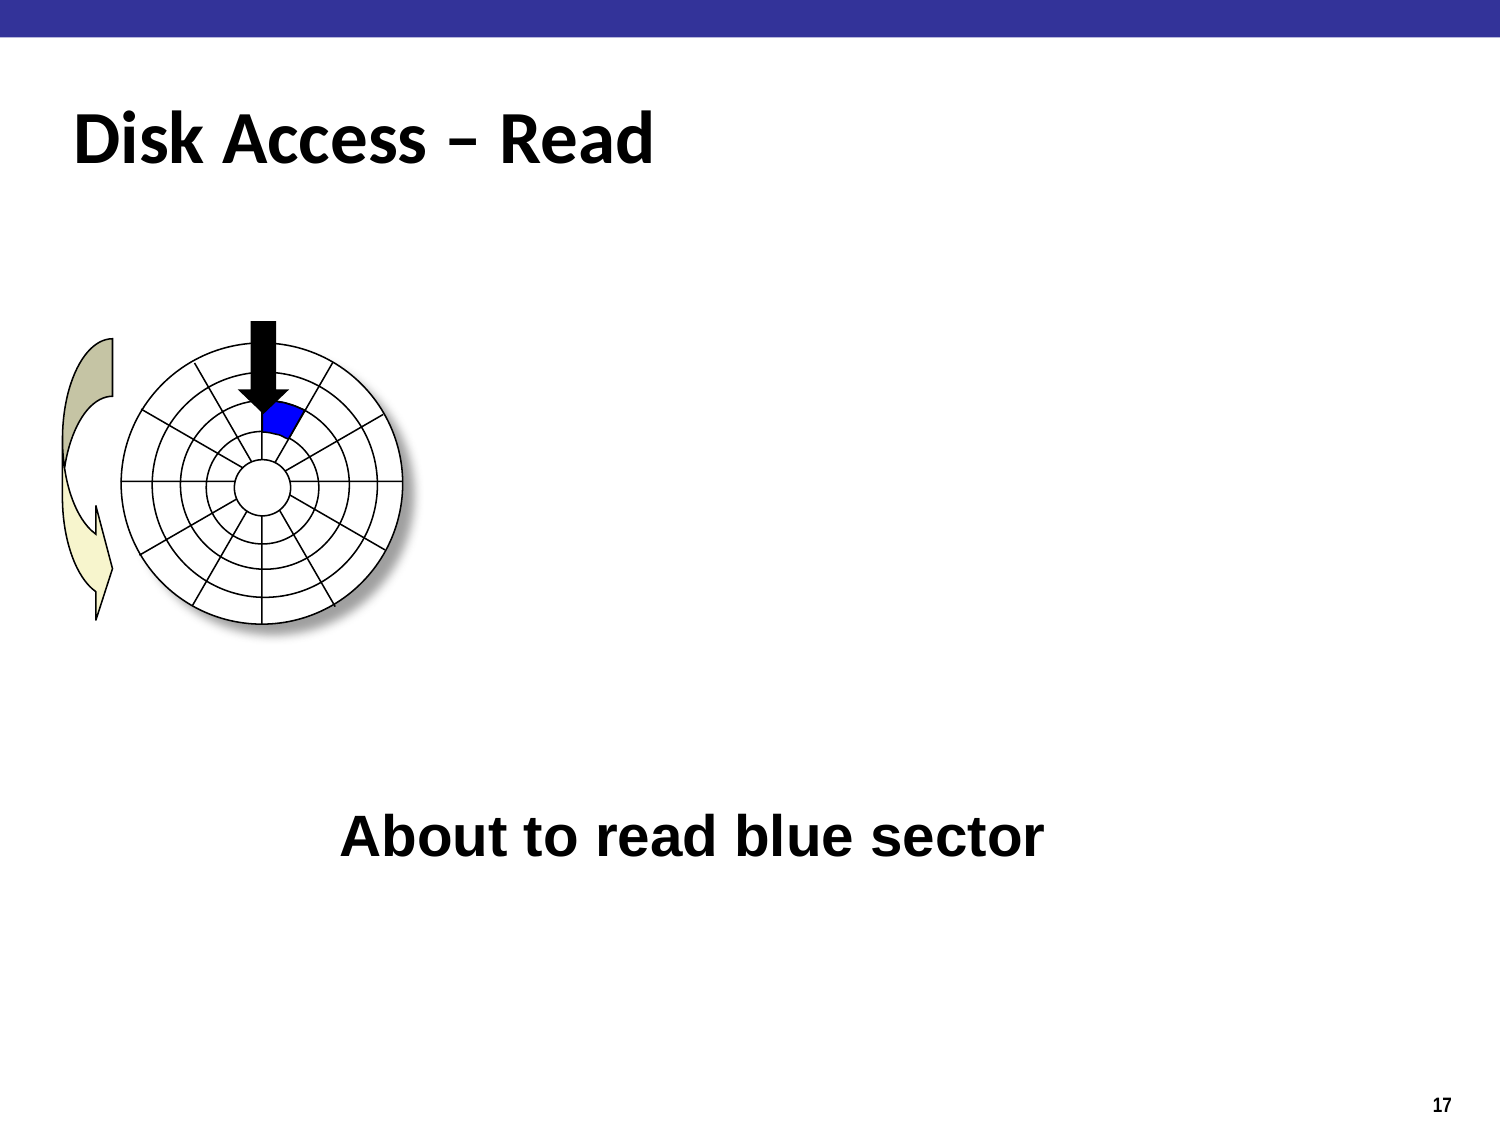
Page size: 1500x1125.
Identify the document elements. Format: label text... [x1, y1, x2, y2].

title Disk Access – Read [58, 71, 1305, 197]
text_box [120, 321, 405, 626]
text_box About to read blue sector [324, 737, 1213, 875]
text_box [62, 338, 113, 621]
